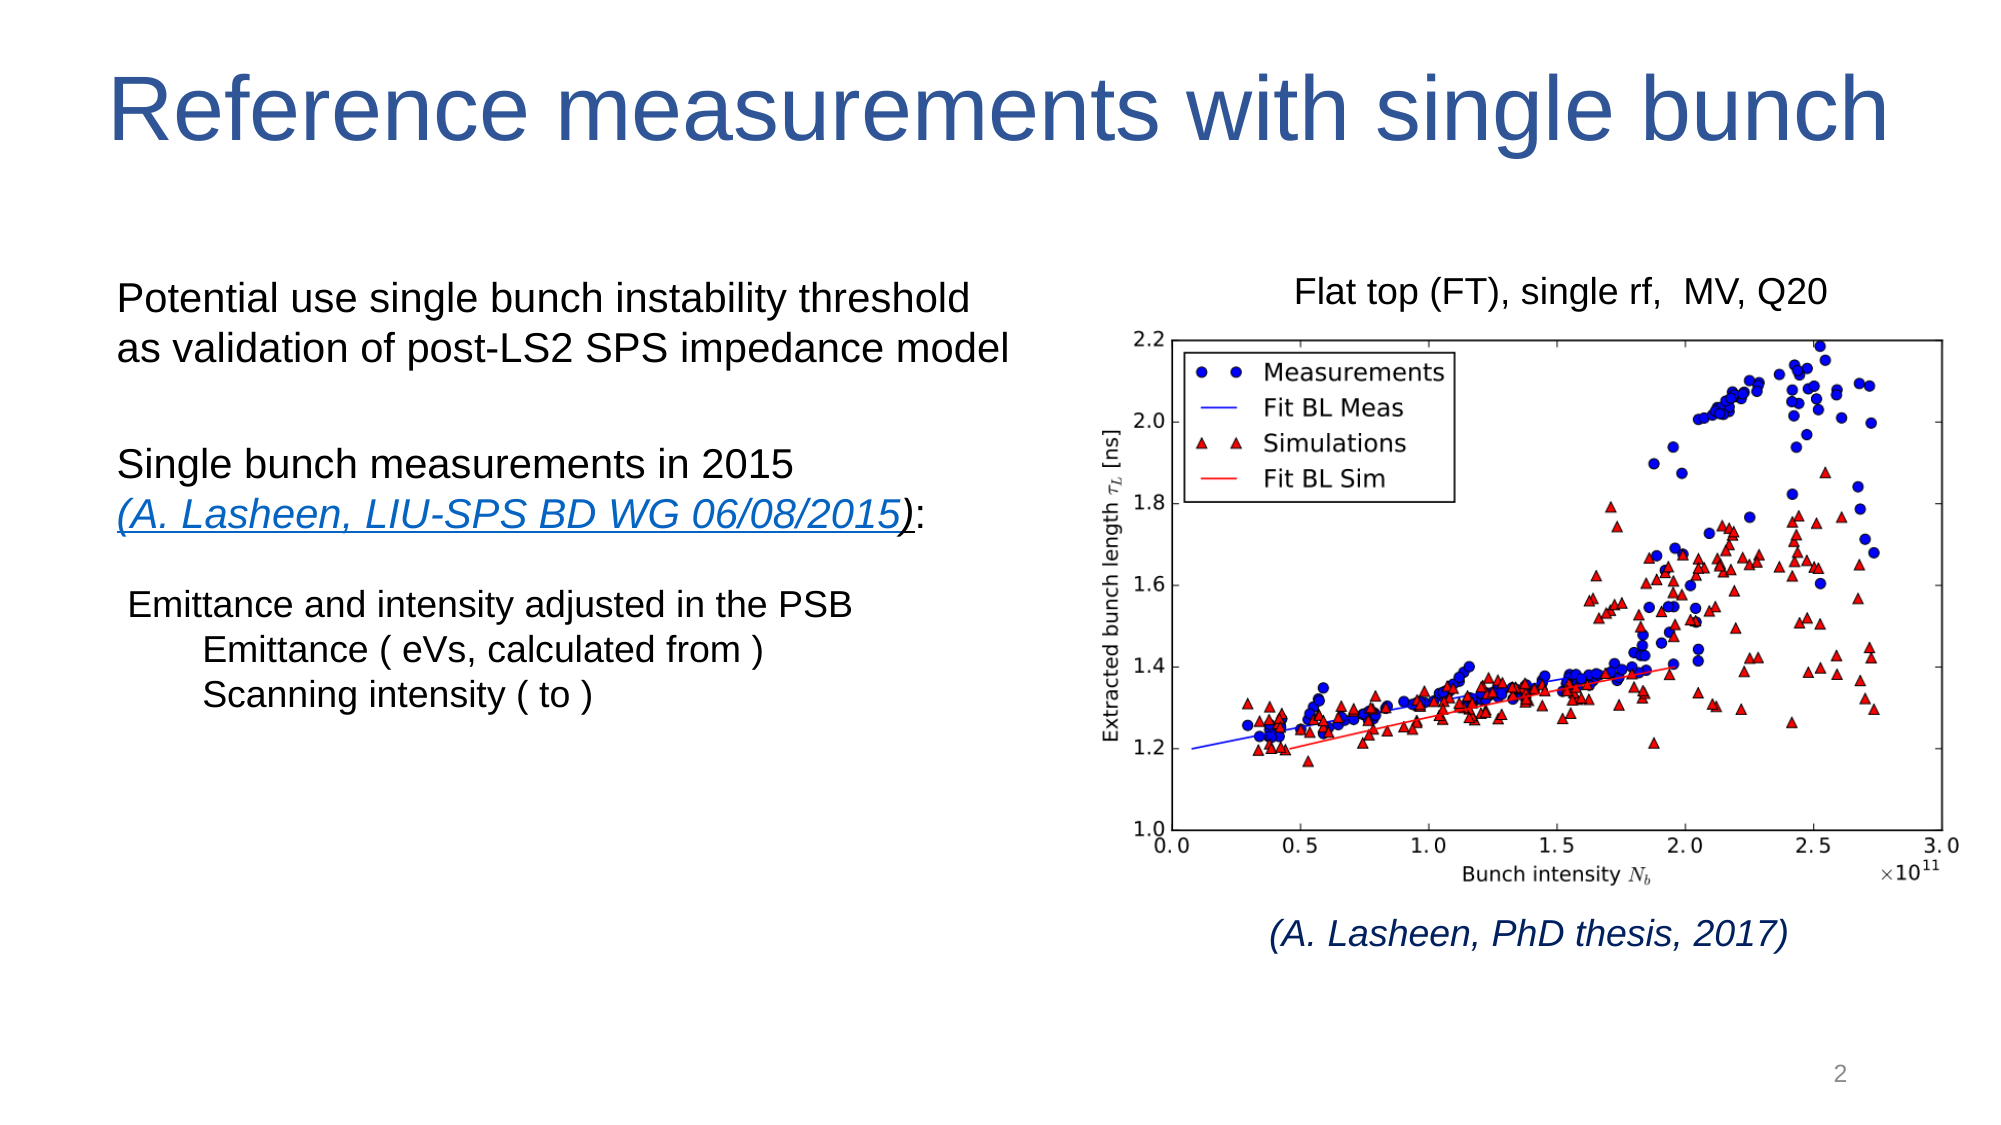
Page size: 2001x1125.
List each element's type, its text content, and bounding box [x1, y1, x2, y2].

title Reference measurements with single bunch [0, 2, 2000, 220]
text_box (A. Lasheen, PhD thesis, 2017) [1254, 902, 1805, 962]
picture [1097, 324, 1962, 897]
text_box Single bunch measurements in 2015 (A. Lasheen, LIU-SPS BD WG 06/08/2015): [101, 429, 1019, 545]
text_box Potential use single bunch instability threshold as validation of post-LS2 SPS impedance model [101, 263, 1030, 379]
slide_number 2 [1412, 1042, 1863, 1103]
